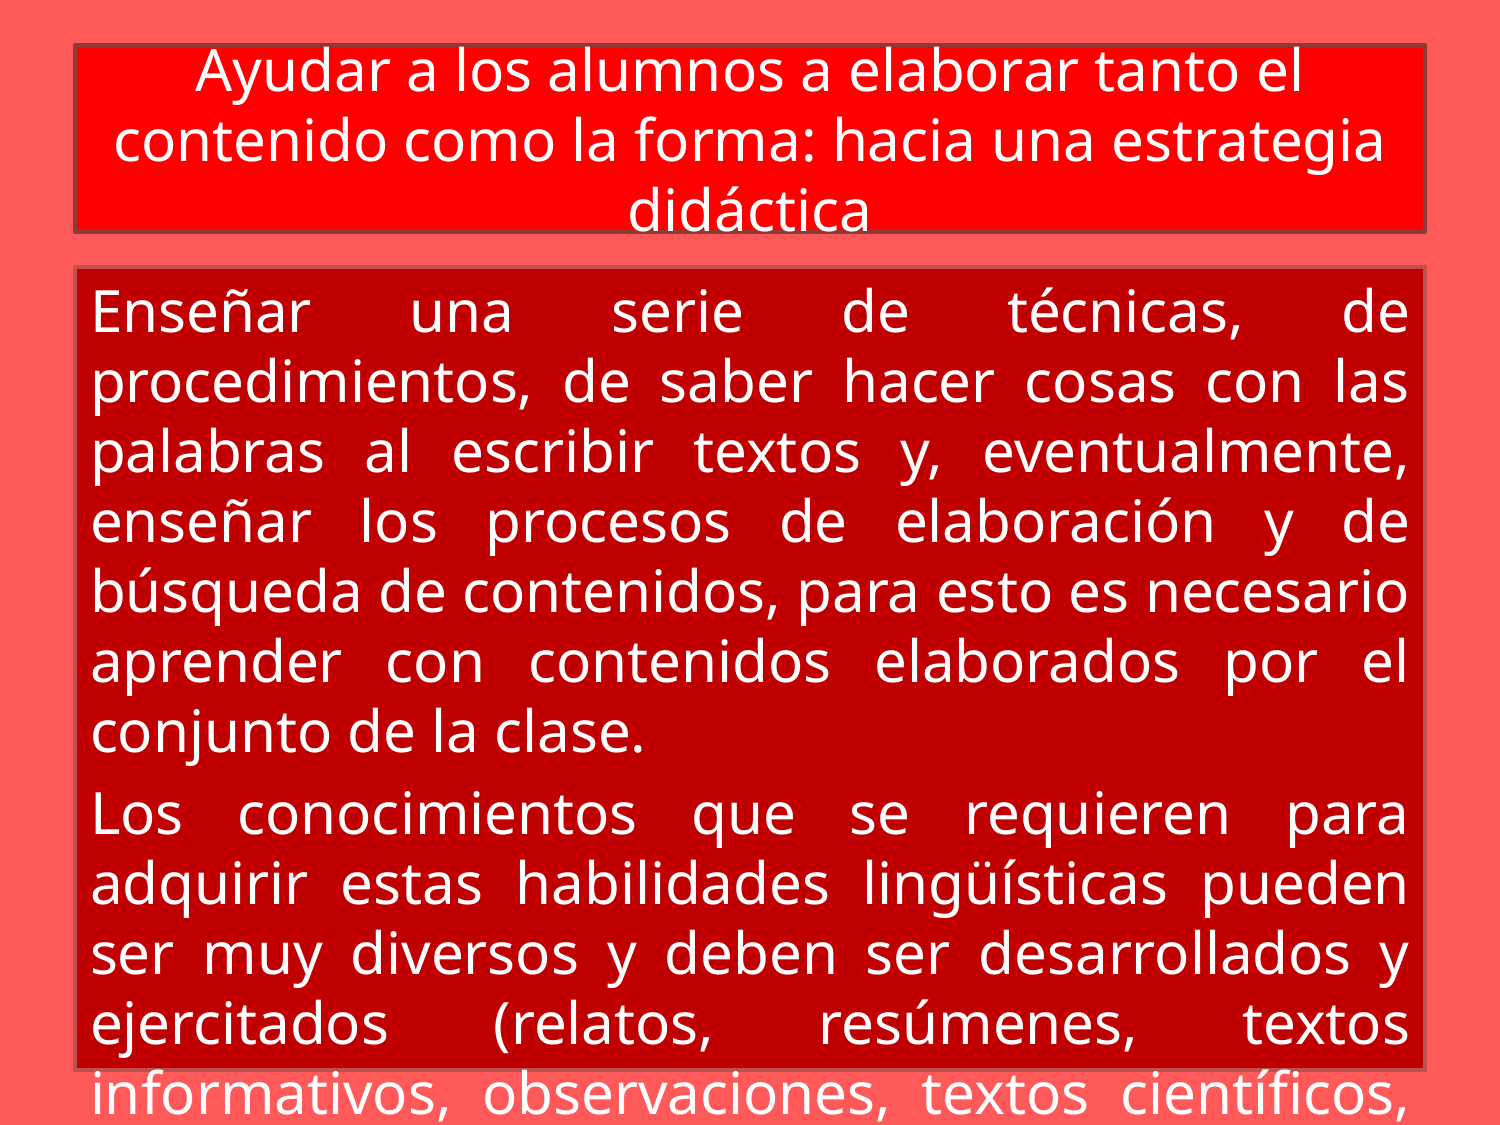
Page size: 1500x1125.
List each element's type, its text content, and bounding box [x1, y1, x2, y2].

list Enseñar una serie de técnicas, de procedimientos, de saber hacer cosas con las palabras al escribir textos y, eventualmente, enseñar los procesos de elaboración y de búsqueda de contenidos, para esto es necesario aprender con contenidos elaborados por el conjunto de la clase. Los conocimientos que se requieren para adquirir estas habilidades lingüísticas pueden ser muy diversos y deben ser desarrollados y ejercitados (relatos, resúmenes, textos informativos, observaciones, textos científicos, etc.) [73, 265, 1427, 1072]
title Ayudar a los alumnos a elaborar tanto el contenido como la forma: hacia una estrategia didáctica [73, 43, 1427, 234]
